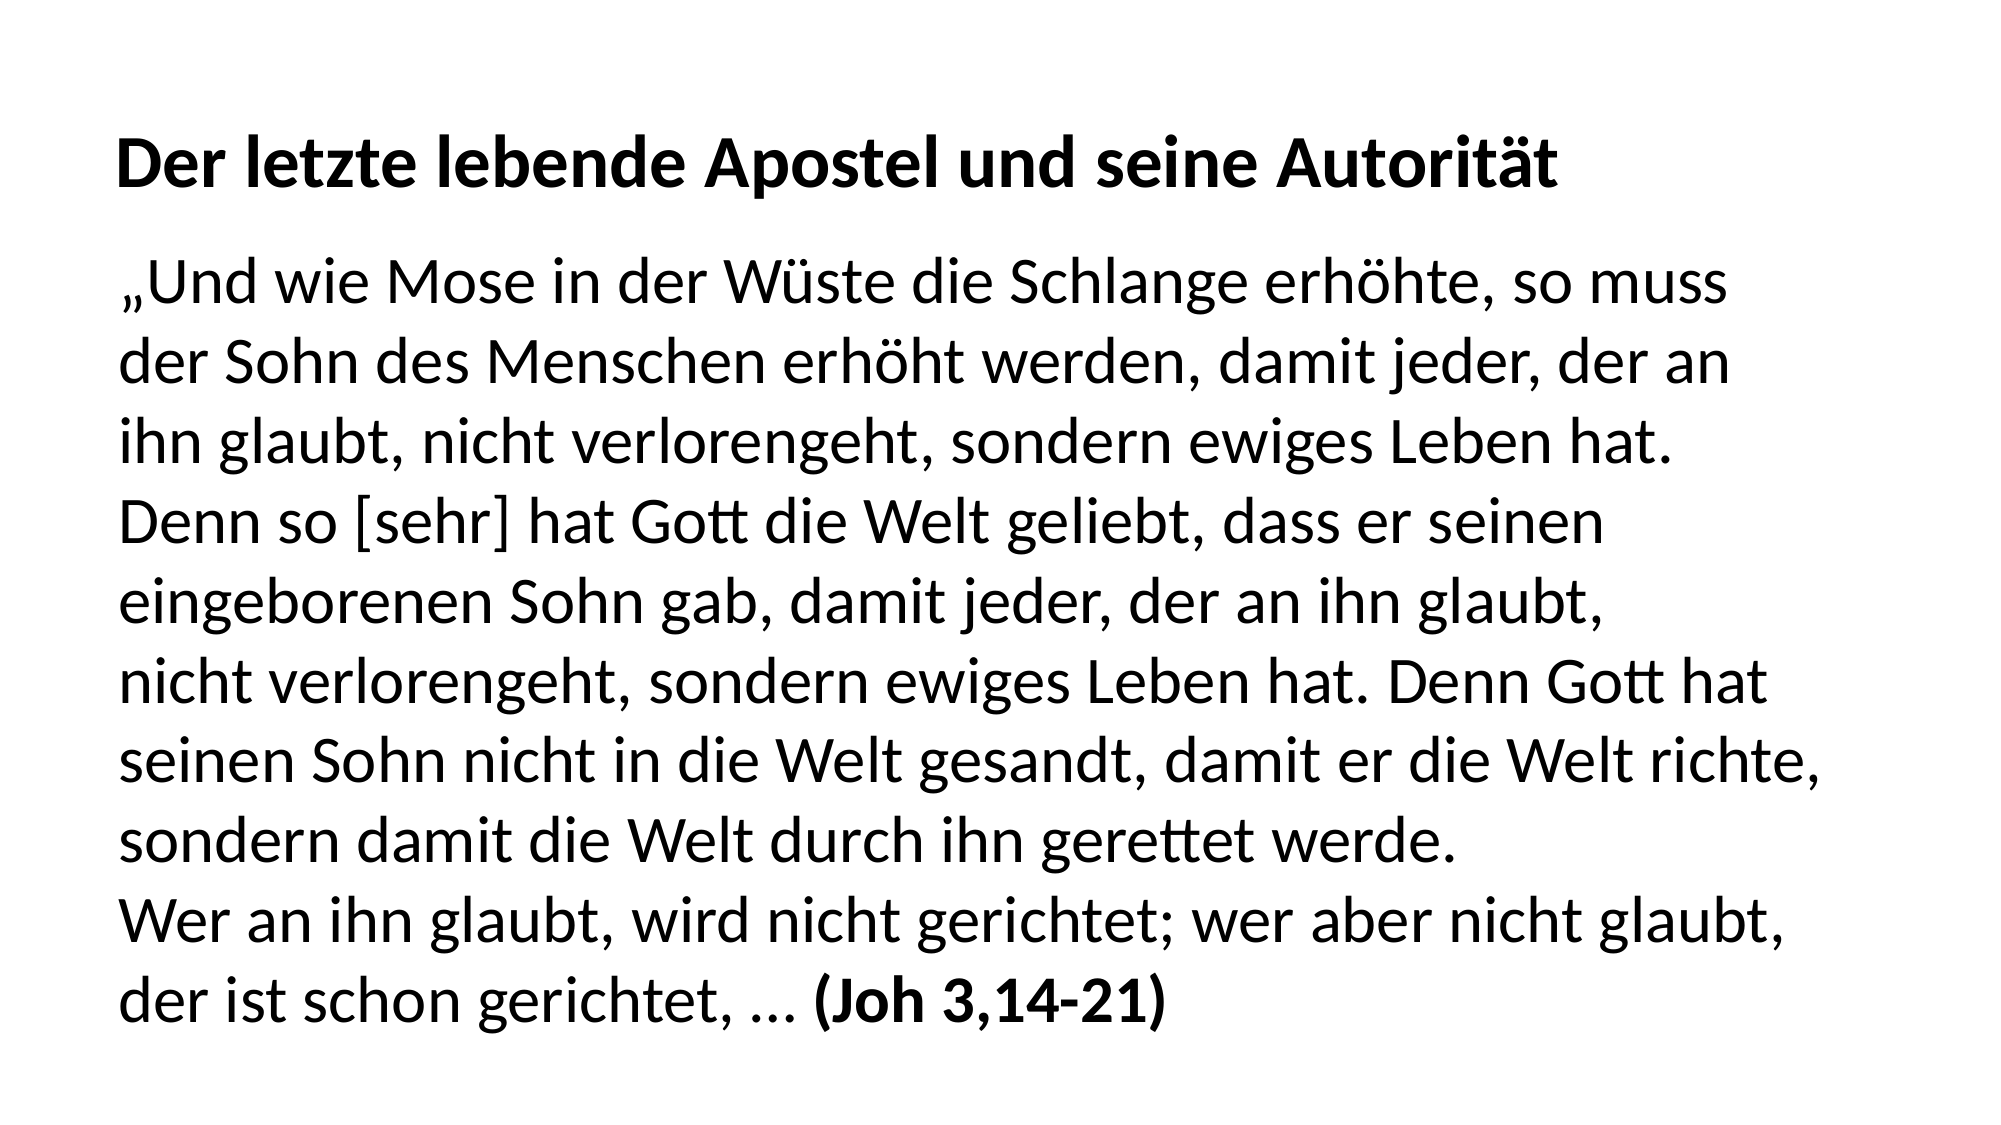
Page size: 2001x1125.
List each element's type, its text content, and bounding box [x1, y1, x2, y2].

text_box Der letzte lebende Apostel und seine Autorität [100, 105, 1577, 210]
text_box „Und wie Mose in der Wüste die Schlange erhöhte, so muss der Sohn des Menschen erhöht werden, damit jeder, der an ihn glaubt, nicht verlorengeht, sondern ewiges Leben hat. Denn so [sehr] hat Gott die Welt geliebt, dass er seinen eingeborenen Sohn gab, damit jeder, der an ihn glaubt, nicht verlorengeht, sondern ewiges Leben hat. Denn Gott hat seinen Sohn nicht in die Welt gesandt, damit er die Welt richte, sondern damit die Welt durch ihn gerettet werde. Wer an ihn glaubt, wird nicht gerichtet; wer aber nicht glaubt, der ist schon gerichtet, … (Joh 3,14-21) [103, 229, 1854, 1044]
